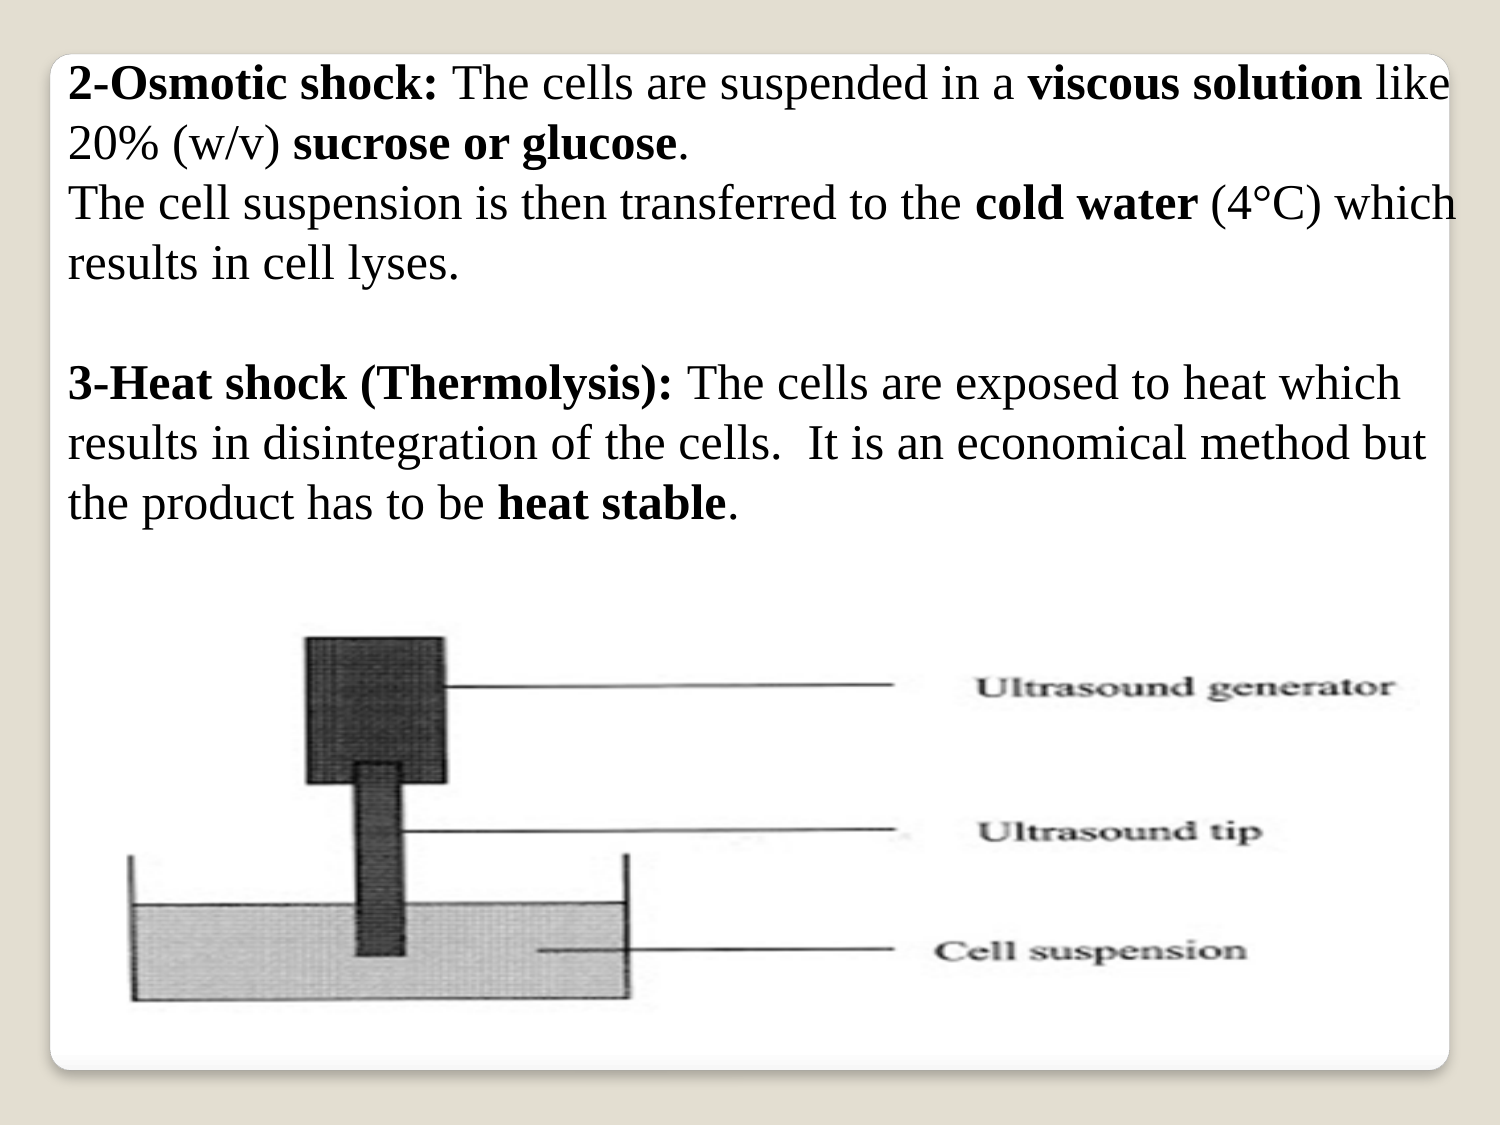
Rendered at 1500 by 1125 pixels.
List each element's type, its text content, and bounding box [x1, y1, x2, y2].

text_box 2-Osmotic shock: The cells are suspended in a viscous solution like 20% (w/v) sucrose or glucose. The cell suspension is then transferred to the cold water (4°C) which results in cell lyses. 3-Heat shock (Thermolysis): The cells are exposed to heat which results in disintegration of the cells. It is an economical method but the product has to be heat stable. [53, 42, 1483, 598]
picture [95, 585, 1420, 1024]
